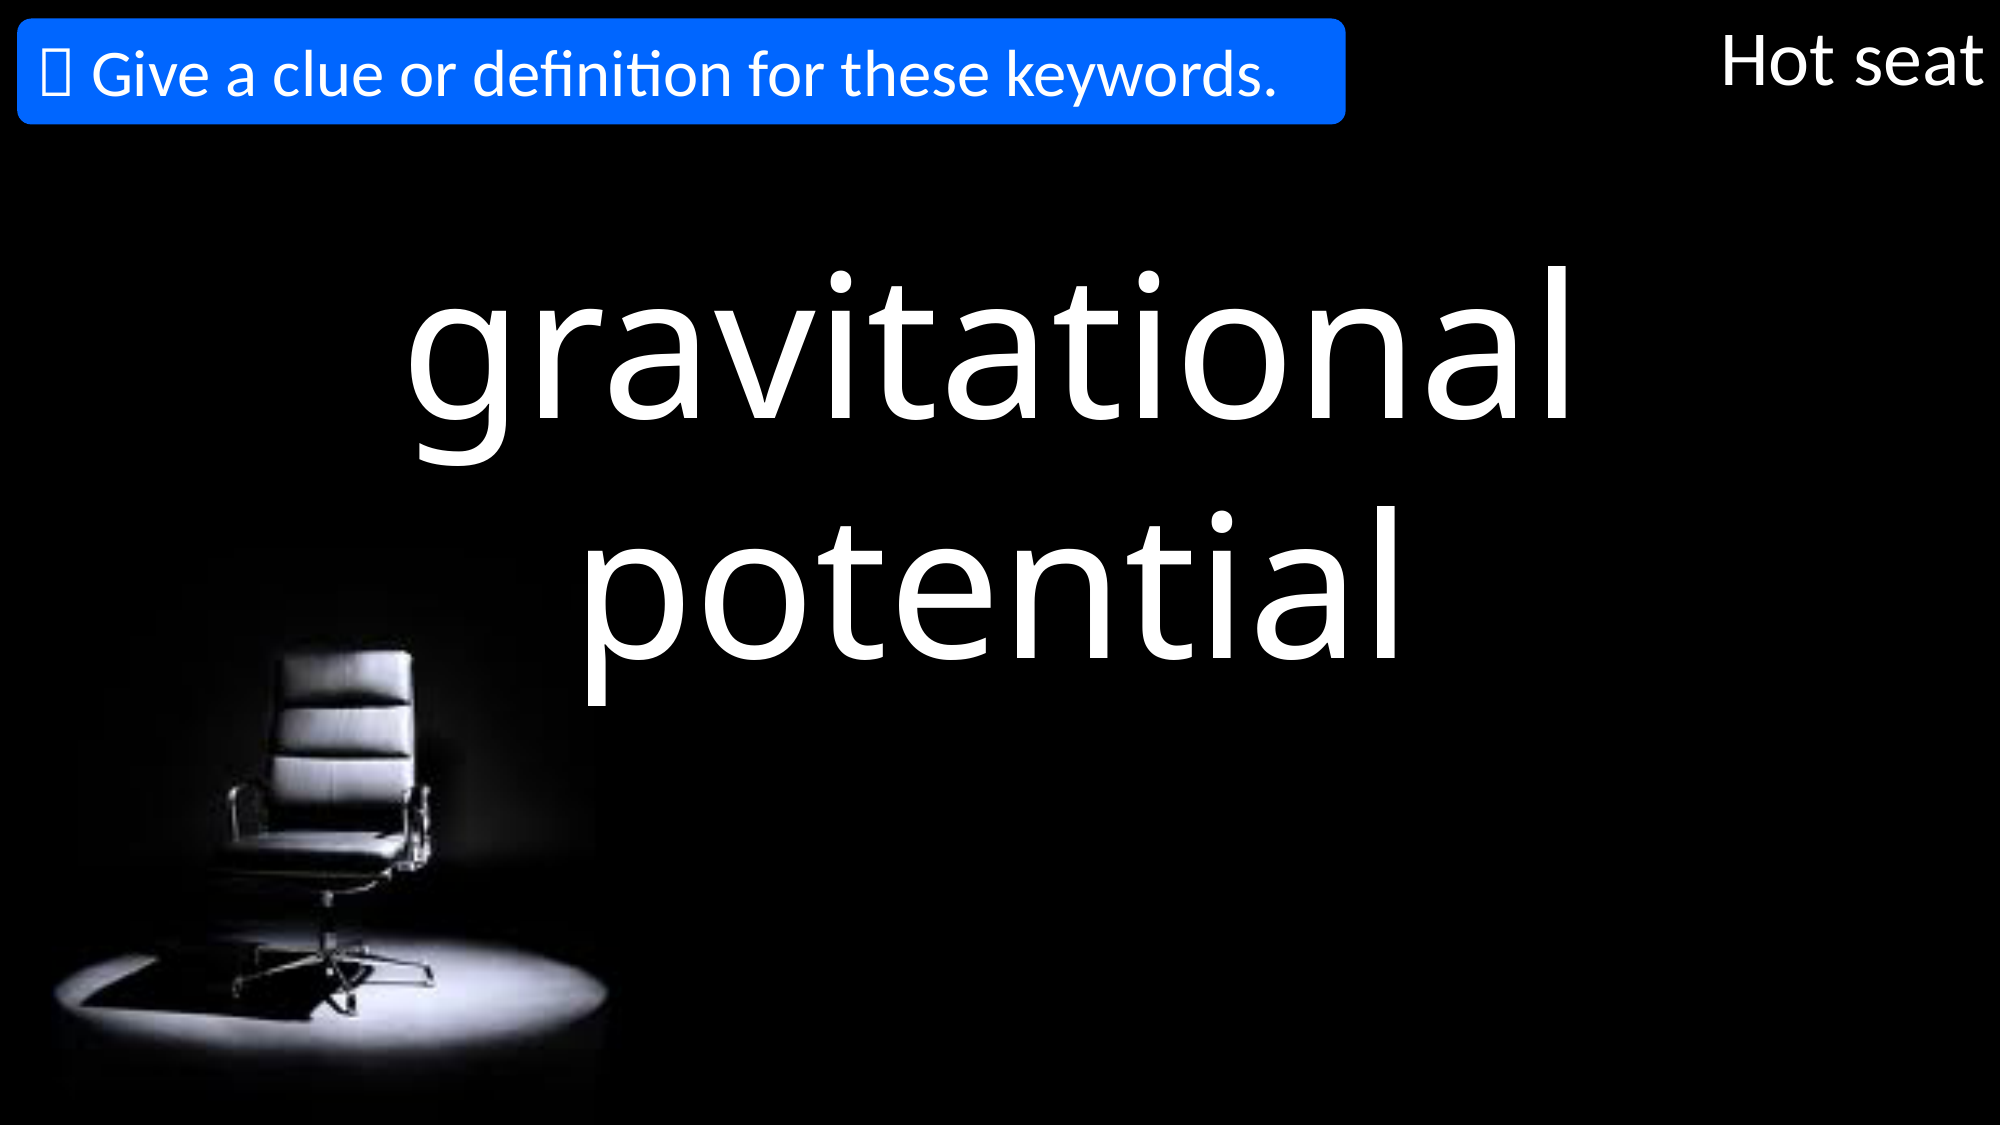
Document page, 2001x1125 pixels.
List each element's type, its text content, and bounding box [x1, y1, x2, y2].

text_box Hot seat [1584, 0, 2000, 109]
text_box  Give a clue or definition for these keywords. [17, 18, 1346, 125]
picture [0, 548, 665, 1125]
text_box gravitational potential [0, 210, 1984, 706]
